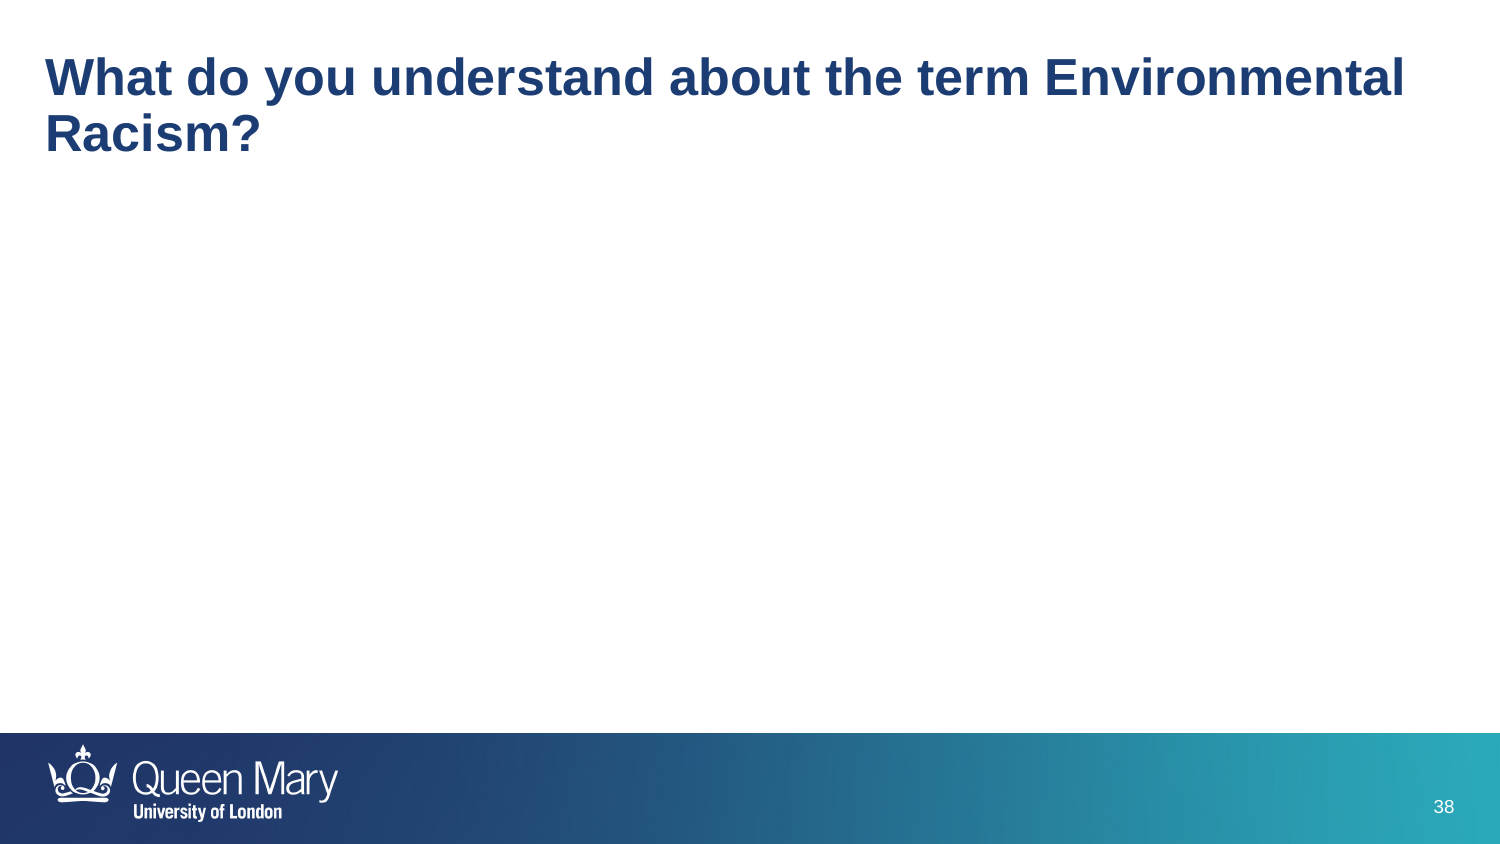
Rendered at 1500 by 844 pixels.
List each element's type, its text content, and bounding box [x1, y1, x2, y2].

list What do you understand about the term Environmental Racism? [30, 43, 1454, 214]
picture [0, 733, 1500, 844]
